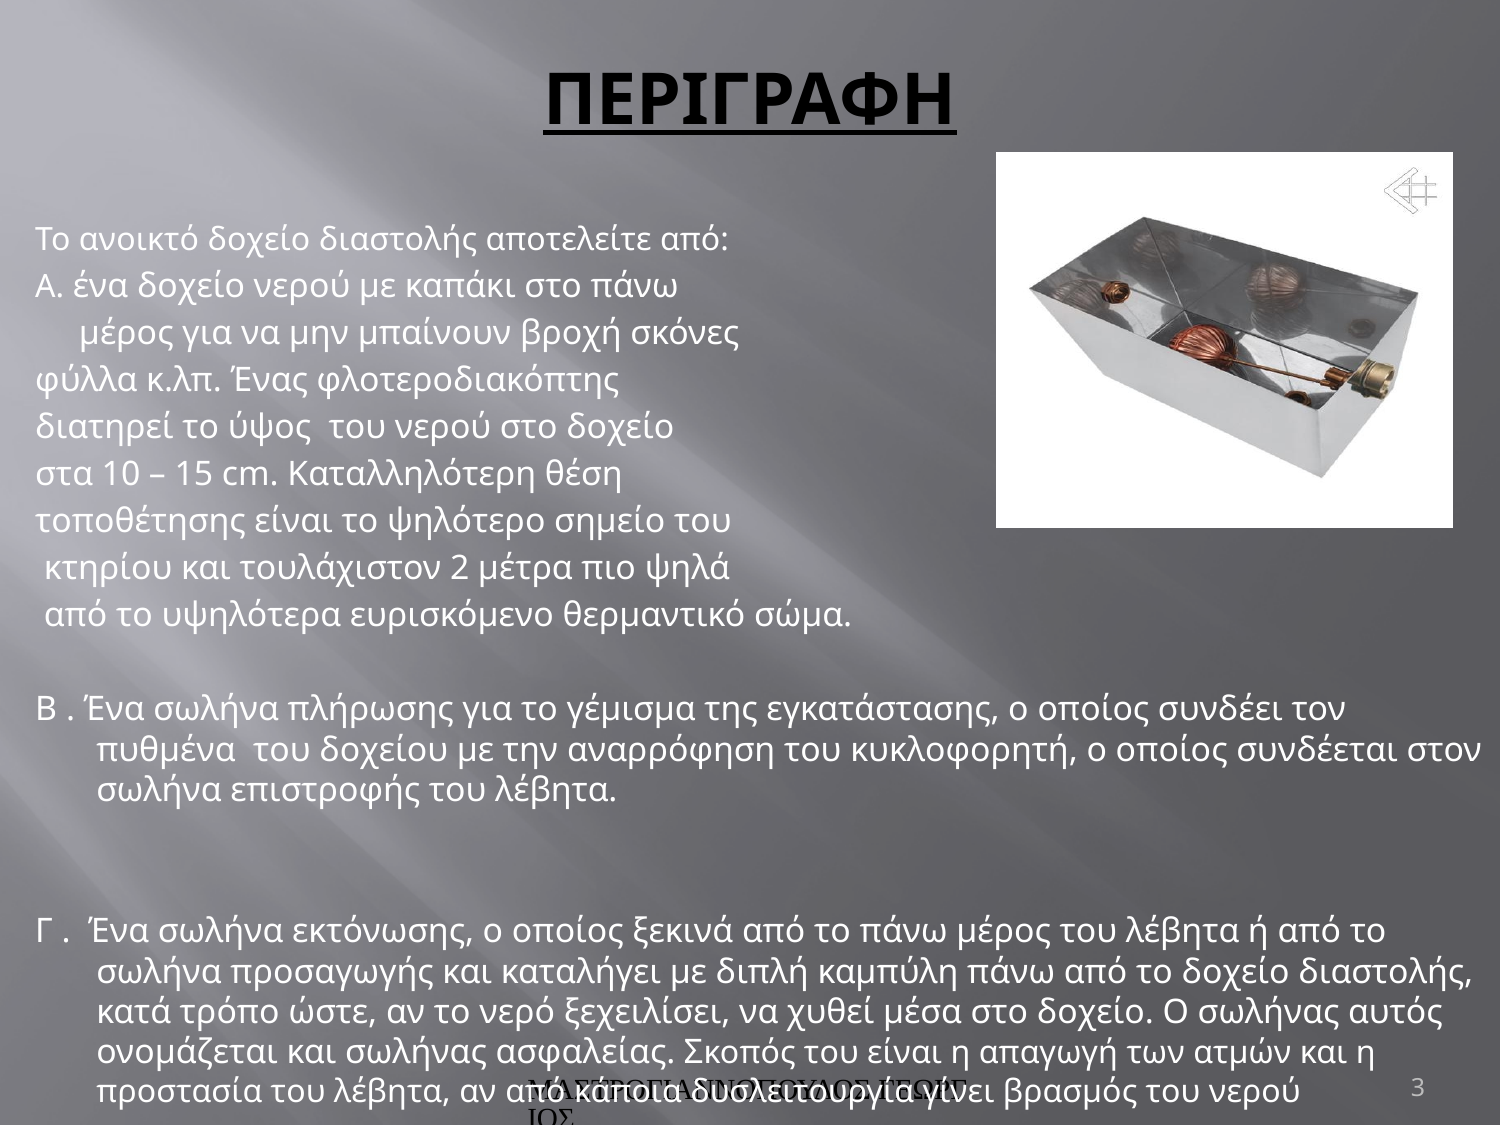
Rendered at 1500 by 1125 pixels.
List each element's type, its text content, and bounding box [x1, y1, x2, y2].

footer ΜΑΣΤΡΟΓΙΑΝΝΟΠΟΥΛΟΣ ΓΕΩΡΓΙΟΣ [512, 1052, 988, 1113]
picture [995, 152, 1453, 528]
title ΠΕΡΙΓΡΑΦΗ [75, 45, 1425, 210]
slide_number 3 [1299, 1052, 1425, 1113]
list Το ανοικτό δοχείο διαστολής αποτελείτε από: Α. ένα δοχείο νερού με καπάκι στο πάνω μέρος για να μην μπαίνουν βροχή σκόνες φύλλα κ.λπ. Ένας φλοτεροδιακόπτης διατηρεί το ύψος του νερού στο δοχείο στα 10 – 15 cm. Καταλληλότερη θέση τοποθέτησης είναι το ψηλότερο σημείο του κτηρίου και τουλάχιστον 2 μέτρα πιο ψηλά από το υψηλότερα ευρισκόμενο θερμαντικό σώμα. Β . Ένα σωλήνα πλήρωσης για το γέμισμα της εγκατάστασης, ο οποίος συνδέει τον πυθμένα του δοχείου με την αναρρόφηση του κυκλοφορητή, ο οποίος συνδέεται στον σωλήνα επιστροφής του λέβητα. Γ . Ένα σωλήνα εκτόνωσης, ο οποίος ξεκινά από το πάνω μέρος του λέβητα ή από το σωλήνα προσαγωγής και καταλήγει με διπλή καμπύλη πάνω από το δοχείο διαστολής, κατά τρόπο ώστε, αν το νερό ξεχειλίσει, να χυθεί μέσα στο δοχείο. Ο σωλήνας αυτός ονομάζεται και σωλήνας ασφαλείας. Σκοπός του είναι η απαγωγή των ατμών και η προστασία του λέβητα, αν από κάποια δυσλειτουργία γίνει βρασμός του νερού [0, 210, 1500, 1125]
